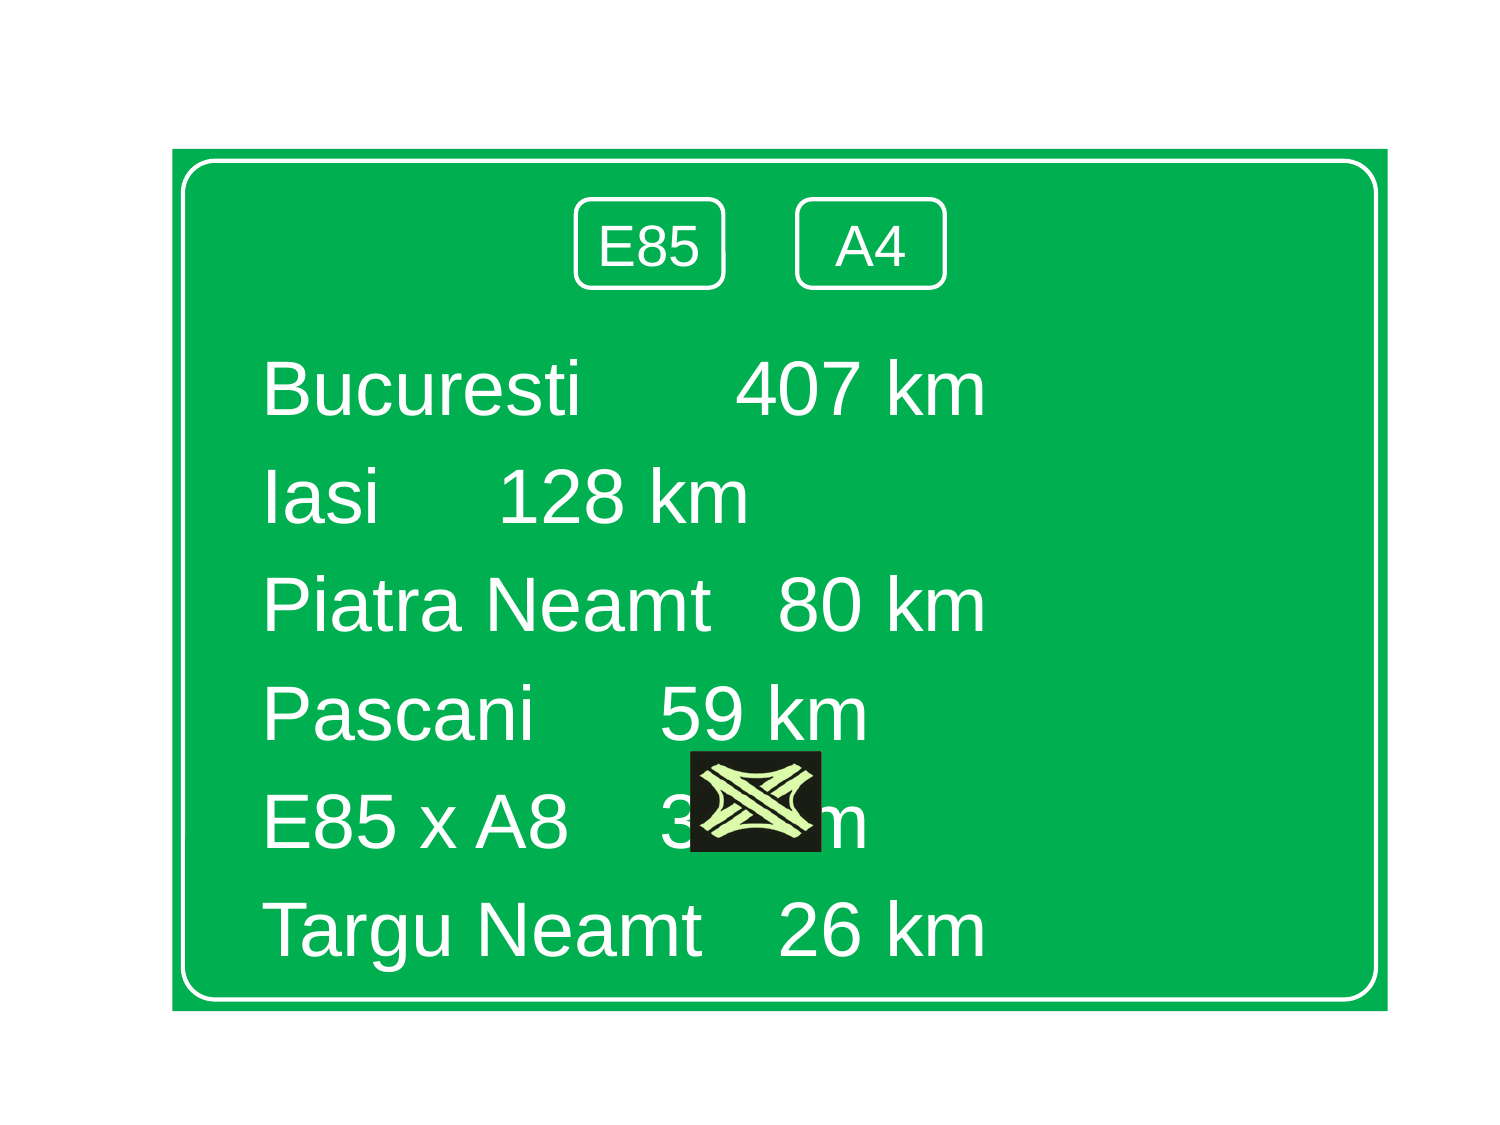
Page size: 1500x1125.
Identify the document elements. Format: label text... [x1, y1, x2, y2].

text_box [180, 158, 1379, 1002]
picture [690, 751, 822, 853]
text_box A4 [795, 197, 947, 290]
text_box E85 [573, 197, 726, 290]
text_box Bucuresti 407 km Iasi 128 km Piatra Neamt 80 km Pascani 59 km E85 x A8 32 km Targu Neamt 26 km [172, 148, 1388, 1012]
